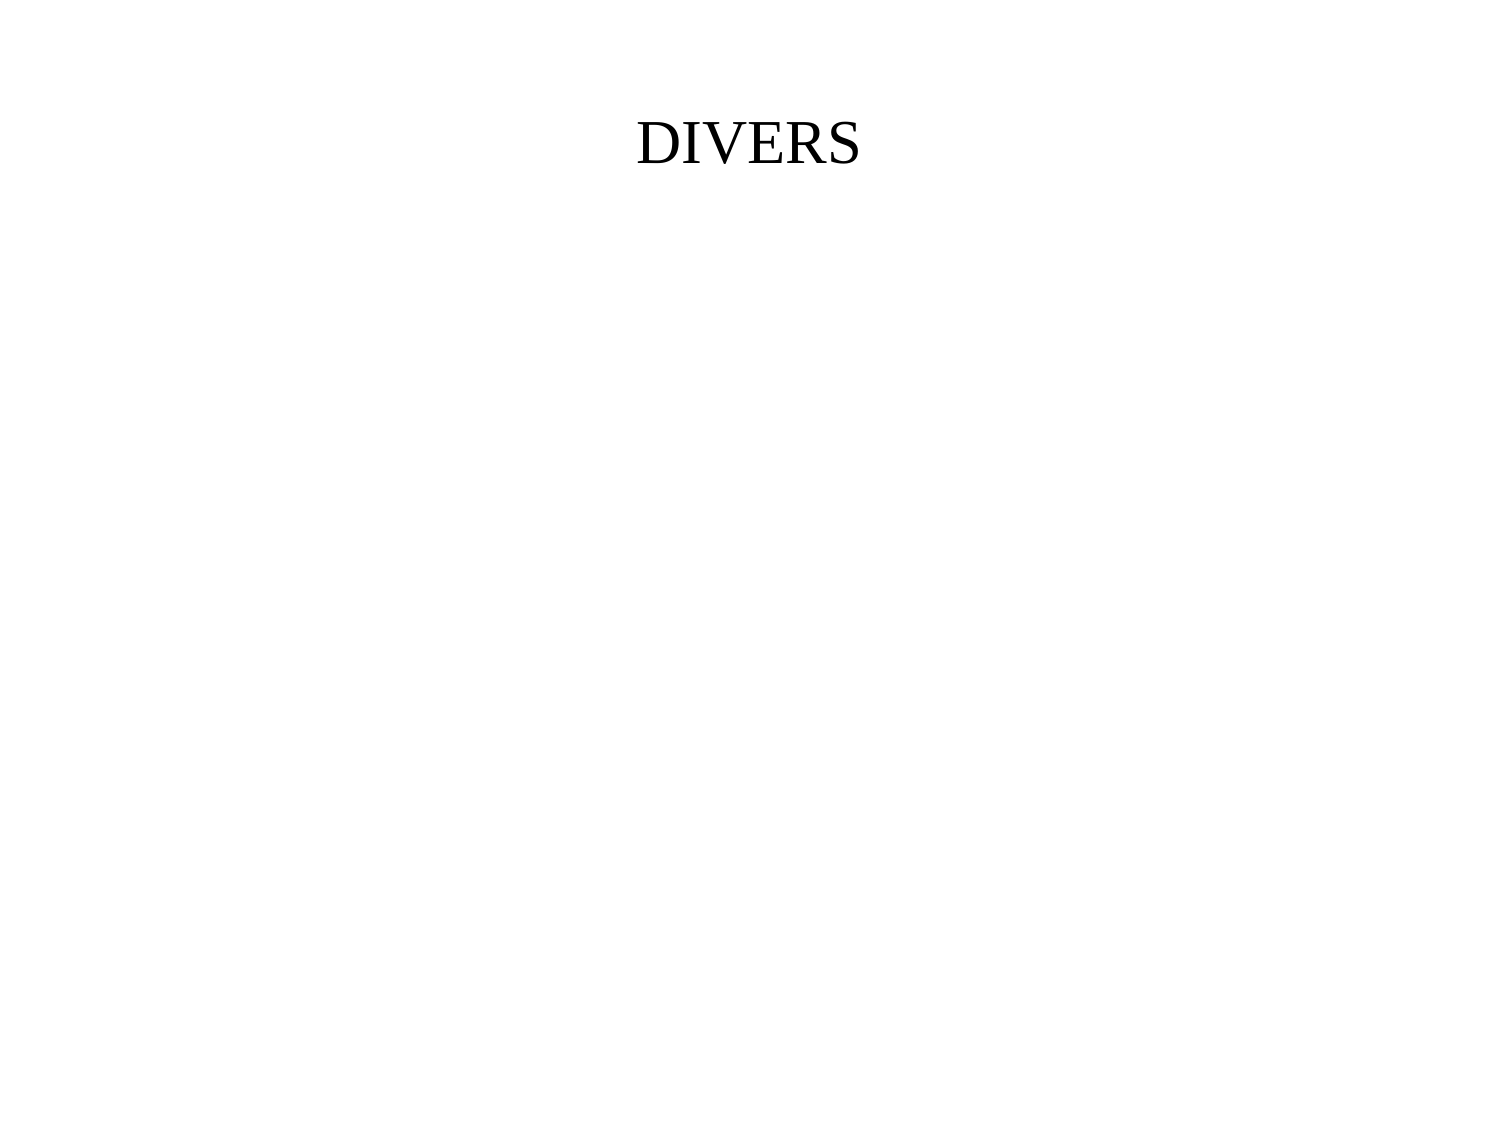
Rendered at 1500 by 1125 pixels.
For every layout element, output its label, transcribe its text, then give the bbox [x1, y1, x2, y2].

title DIVERS [75, 45, 1425, 233]
